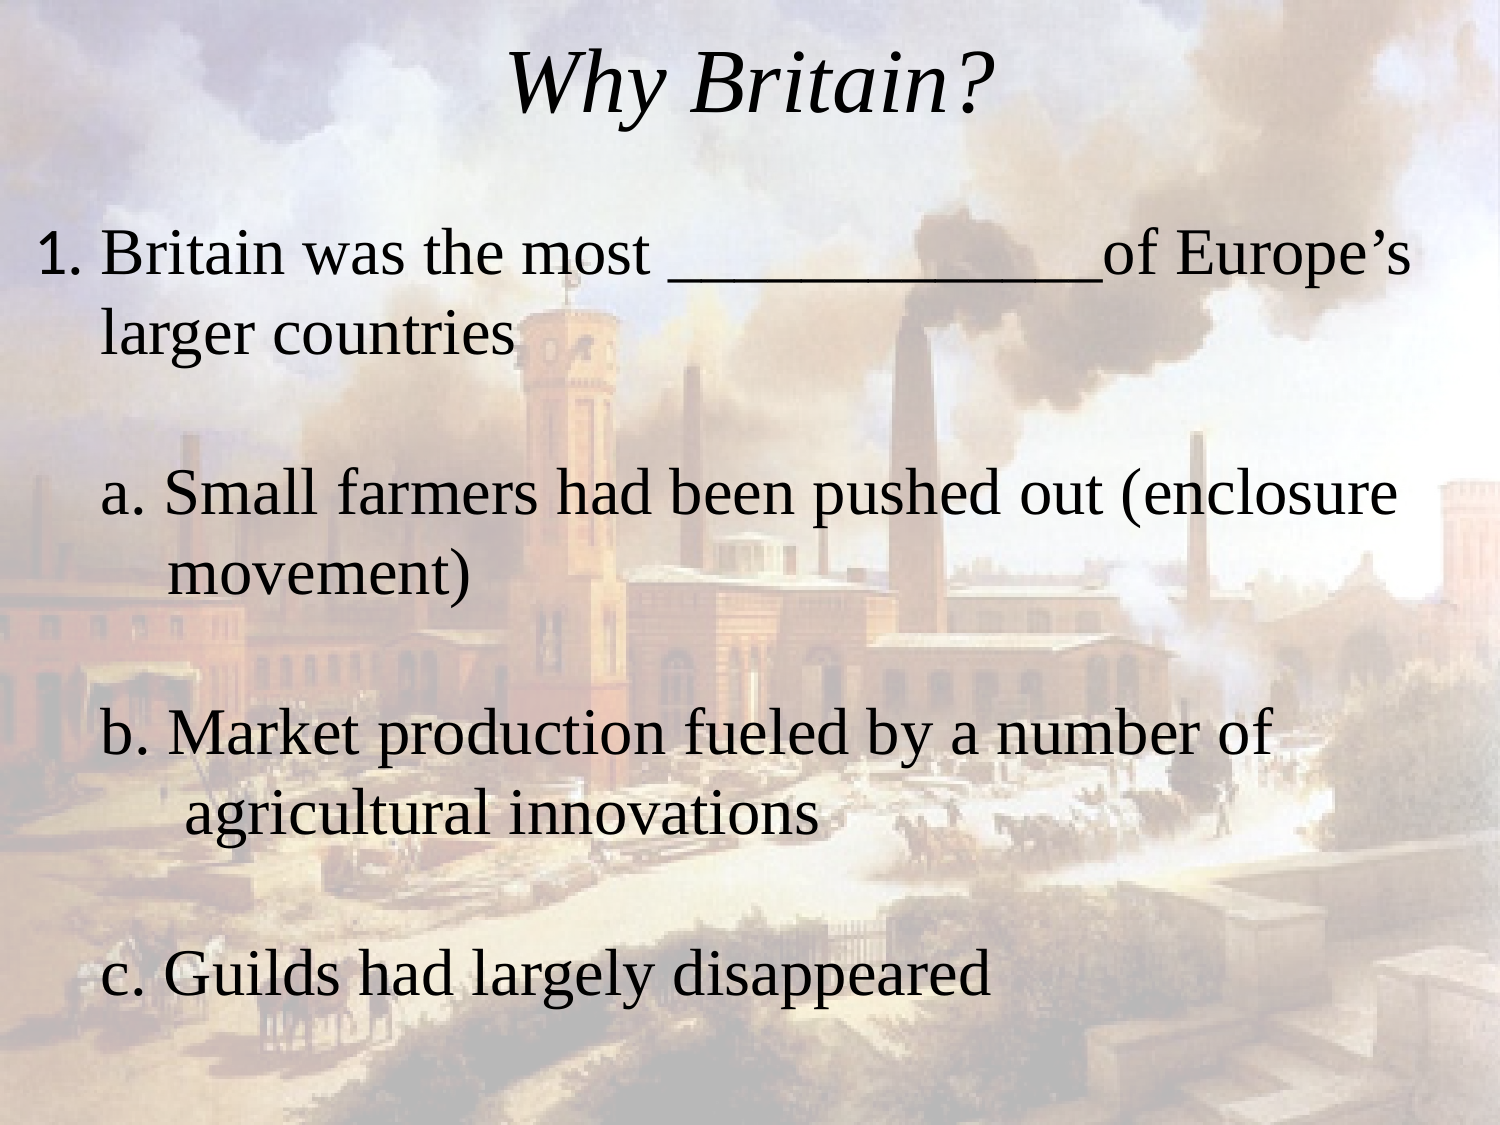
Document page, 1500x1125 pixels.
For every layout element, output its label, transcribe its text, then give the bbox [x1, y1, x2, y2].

title Why Britain? [0, 0, 1500, 263]
subtitle 1. Britain was the most _____________of Europe’s larger countries a. Small farmers had been pushed out (enclosure movement) b. Market production fueled by a number of agricultural innovations c. Guilds had largely disappeared [18, 200, 1482, 1125]
